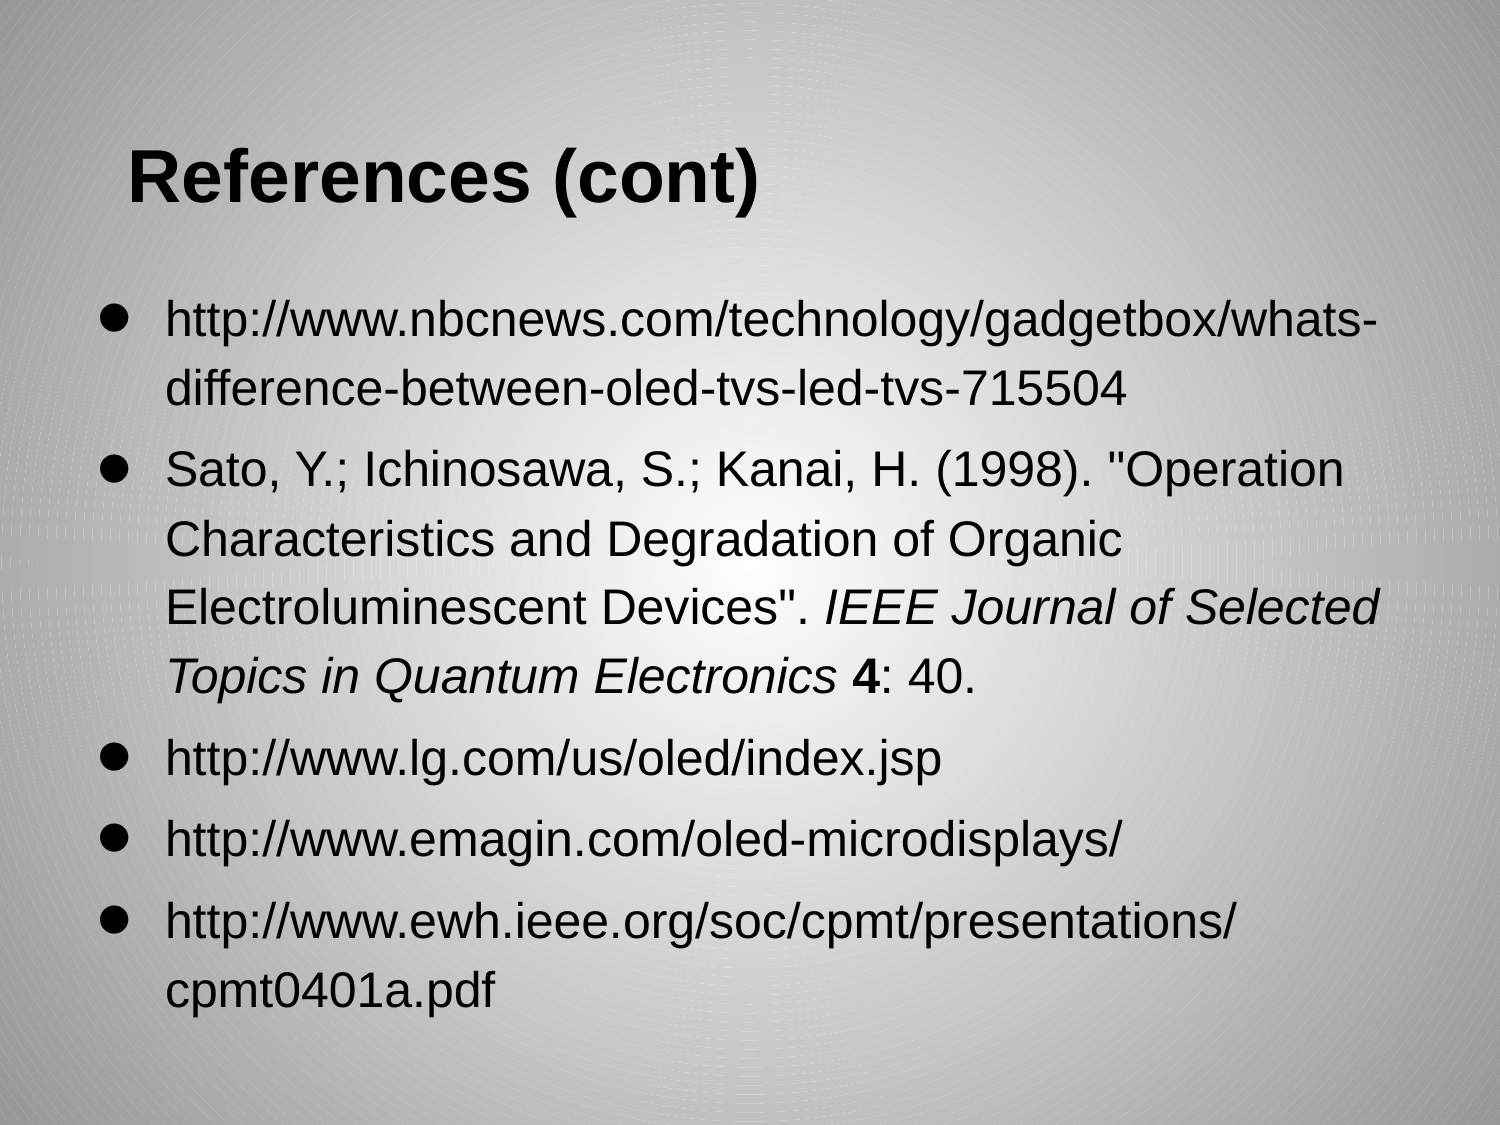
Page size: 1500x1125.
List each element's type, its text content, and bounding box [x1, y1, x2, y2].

title References (cont) [75, 45, 1425, 233]
list http://www.nbcnews.com/technology/gadgetbox/whats-difference-between-oled-tvs-led-tvs-715504 Sato, Y.; Ichinosawa, S.; Kanai, H. (1998). "Operation Characteristics and Degradation of Organic Electroluminescent Devices". IEEE Journal of Selected Topics in Quantum Electronics 4: 40. http://www.lg.com/us/oled/index.jsp http://www.emagin.com/oled-microdisplays/ http://www.ewh.ieee.org/soc/cpmt/presentations/cpmt0401a.pdf [75, 262, 1425, 1078]
